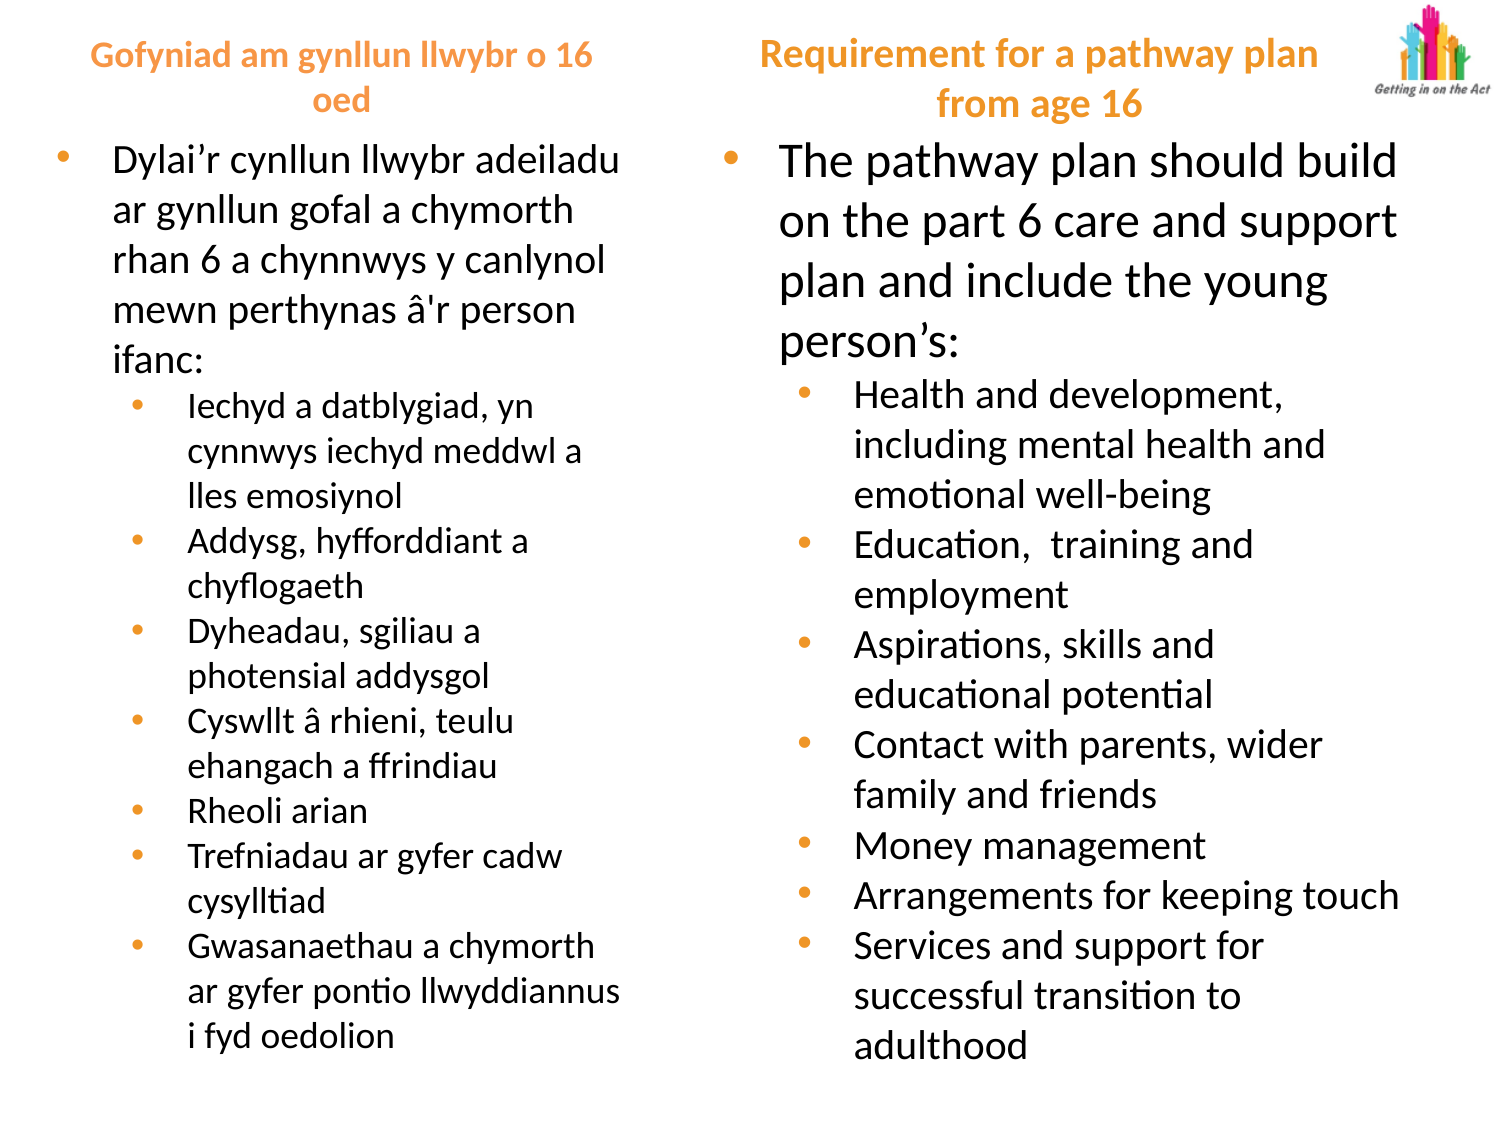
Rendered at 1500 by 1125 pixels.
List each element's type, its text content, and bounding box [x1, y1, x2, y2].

text_box Requirement for a pathway plan from age 16 [707, 18, 1373, 119]
text_box The pathway plan should build on the part 6 care and support plan and include the young person’s: Health and development, including mental health and emotional well-being Education, training and employment Aspirations, skills and educational potential Contact with parents, wider family and friends Money management Arrangements for keeping touch Services and support for successful transition to adulthood [707, 119, 1436, 1075]
text_box Dylai’r cynllun llwybr adeiladu ar gynllun gofal a chymorth rhan 6 a chynnwys y canlynol mewn perthynas â'r person ifanc: Iechyd a datblygiad, yn cynnwys iechyd meddwl a lles emosiynol Addysg, hyfforddiant a chyflogaeth Dyheadau, sgiliau a photensial addysgol Cyswllt â rhieni, teulu ehangach a ffrindiau Rheoli arian Trefniadau ar gyfer cadw cysylltiad Gwasanaethau a chymorth ar gyfer pontio llwyddiannus i fyd oedolion [41, 124, 644, 1064]
text_box Gofyniad am gynllun llwybr o 16 oed [58, 23, 626, 124]
picture [1371, 0, 1498, 102]
